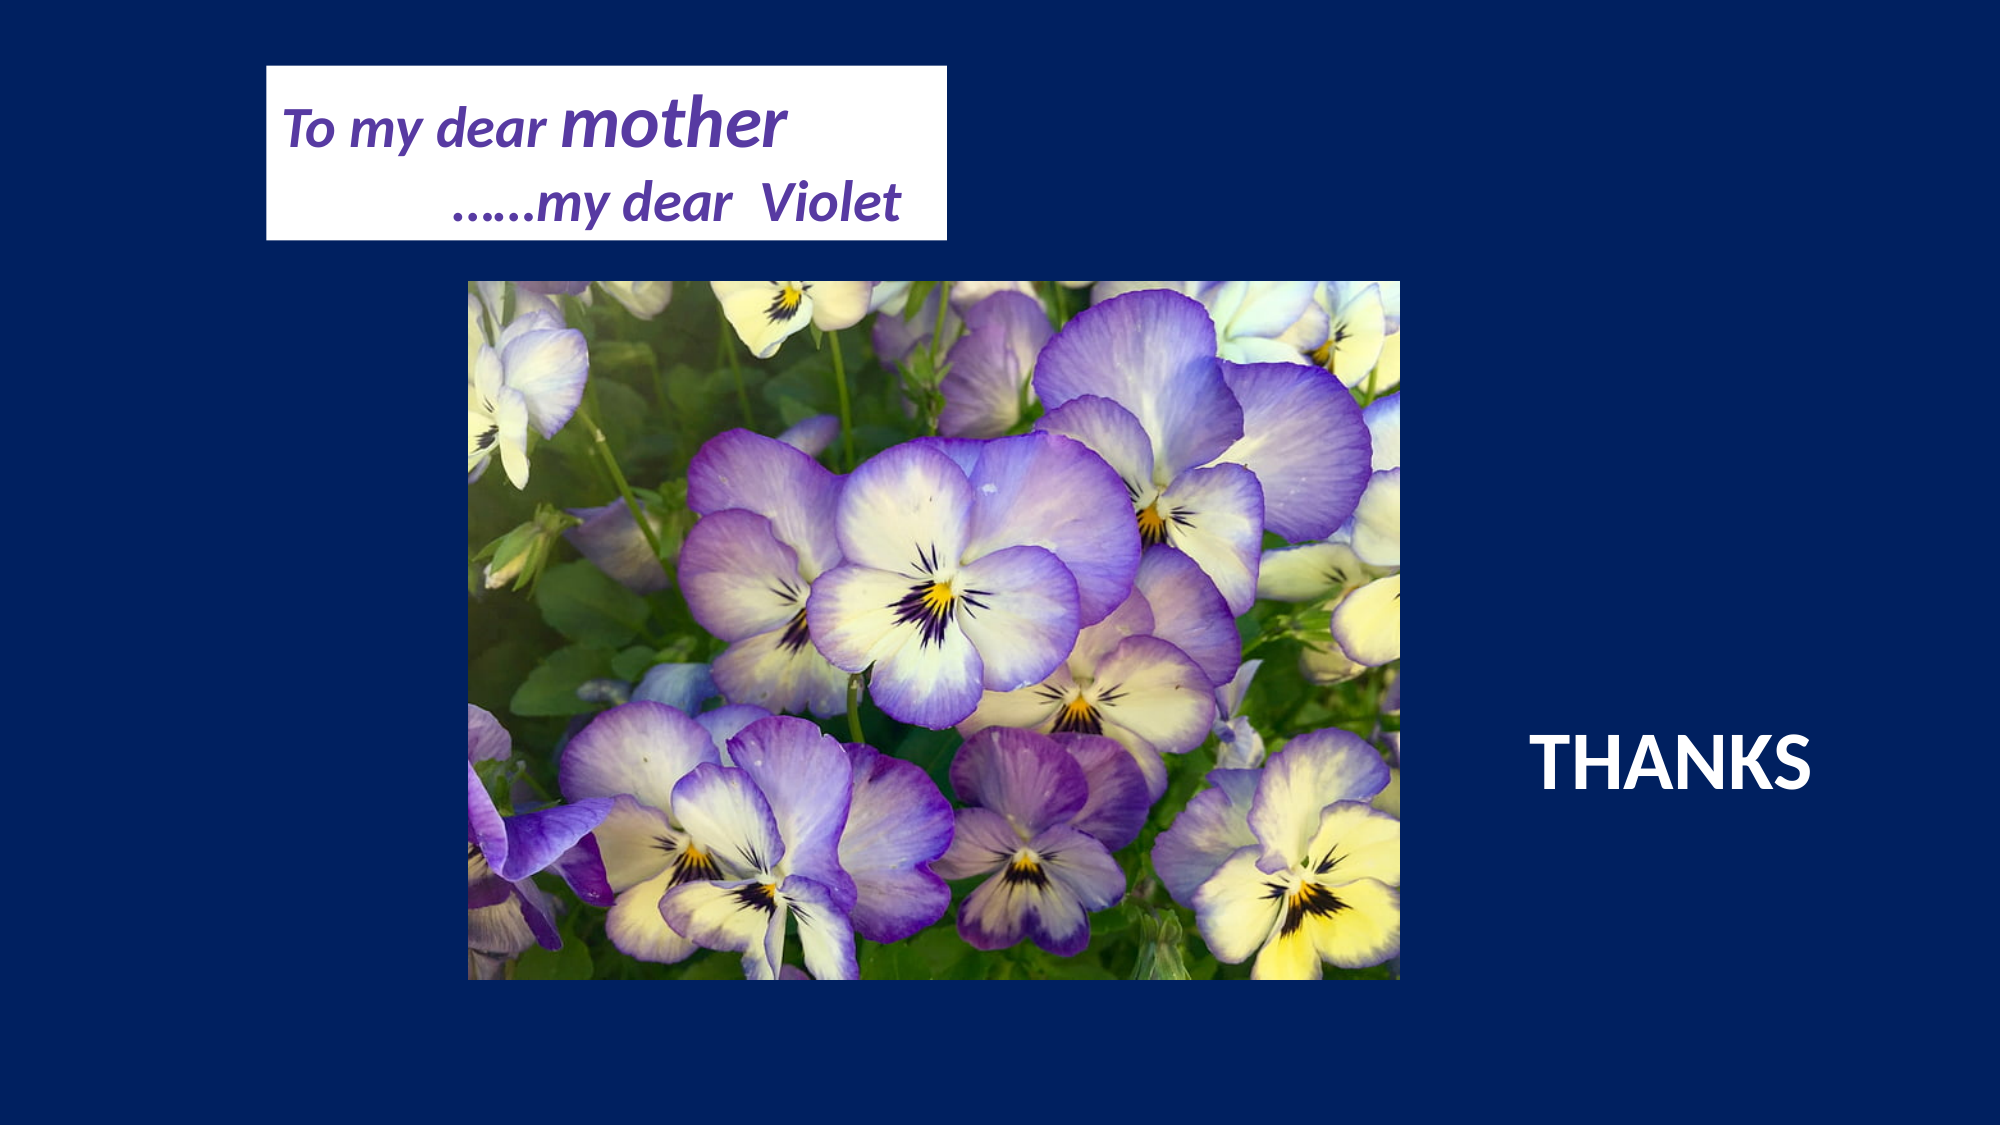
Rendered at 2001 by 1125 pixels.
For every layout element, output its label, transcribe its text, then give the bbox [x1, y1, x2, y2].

text_box To my dear mother ……my dear Violet [266, 65, 947, 241]
picture [468, 281, 1400, 980]
text_box THANKS [1515, 699, 1857, 815]
